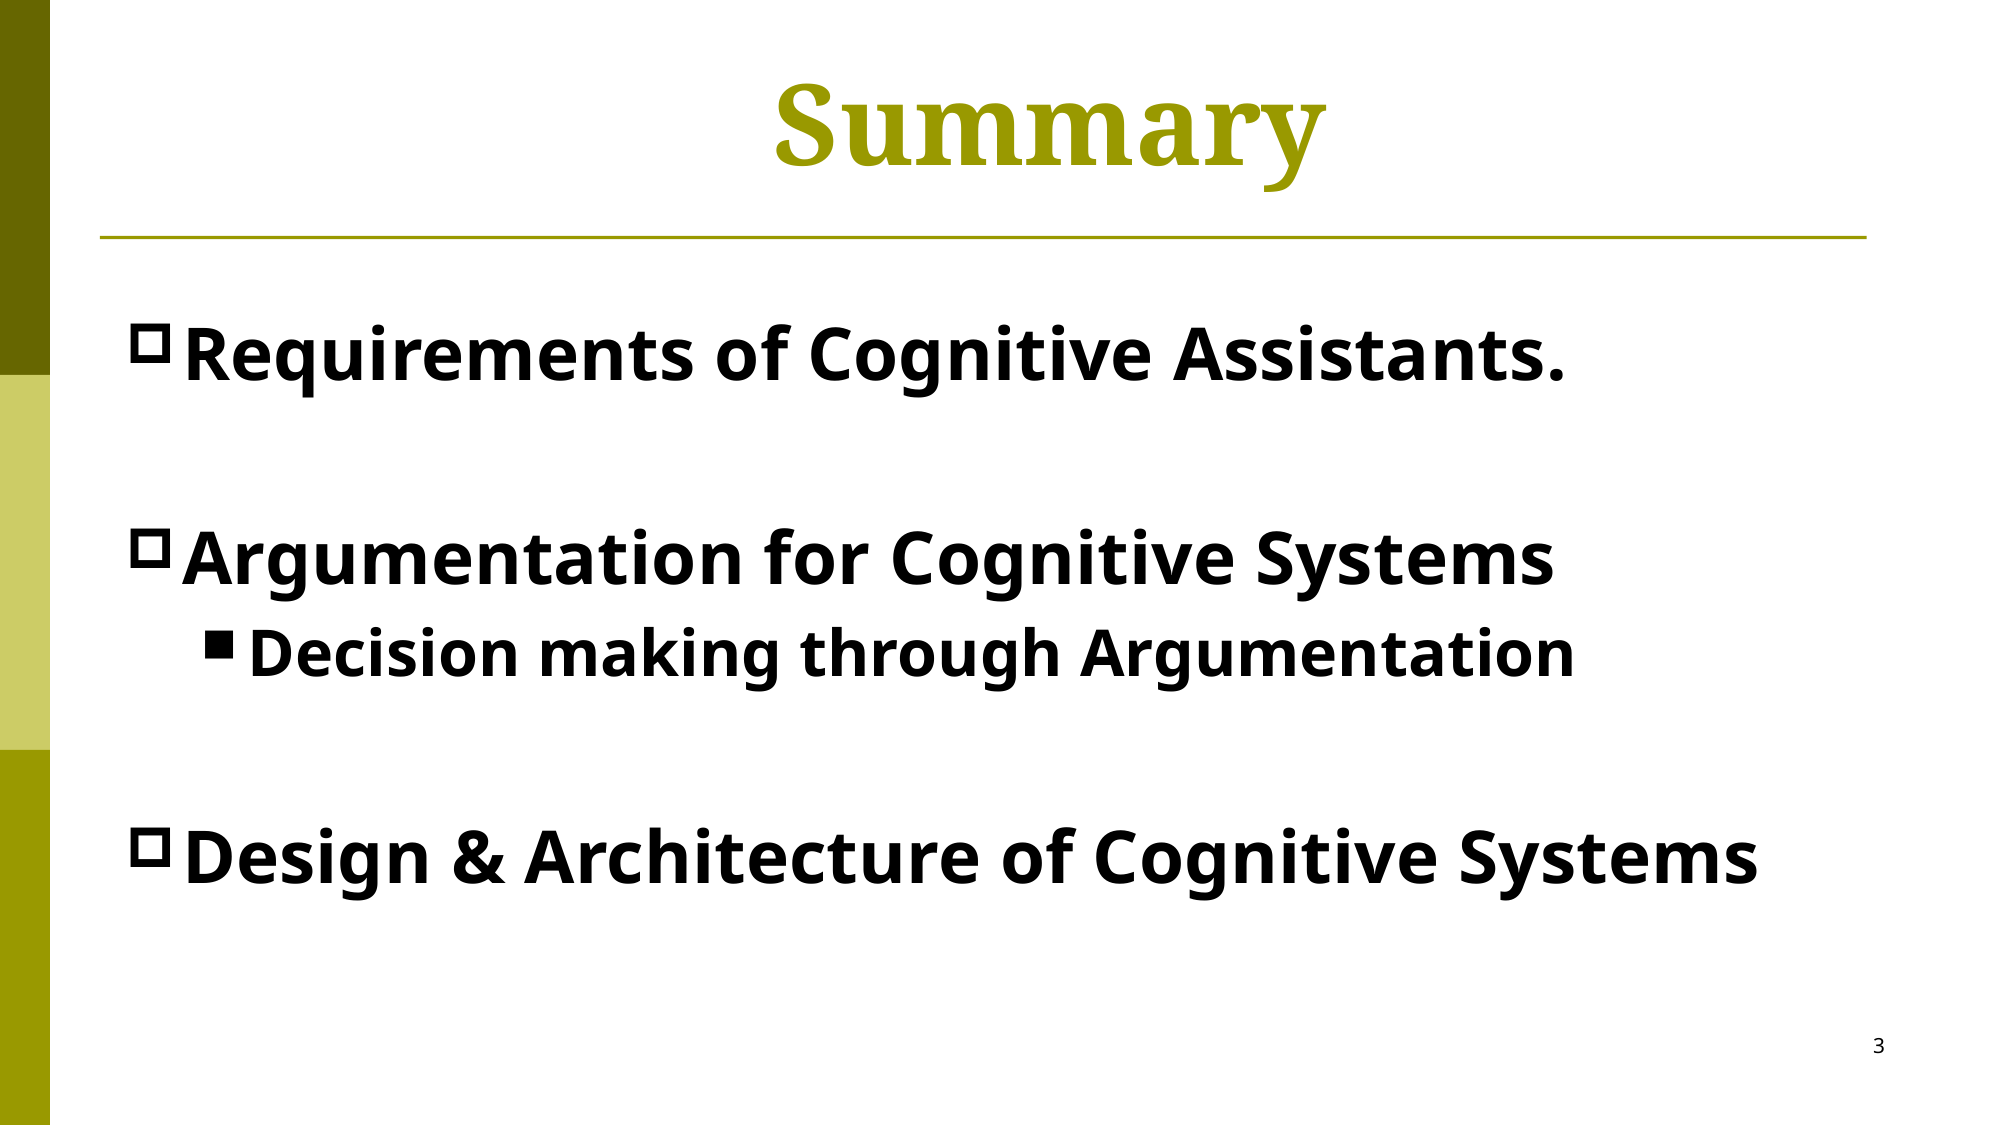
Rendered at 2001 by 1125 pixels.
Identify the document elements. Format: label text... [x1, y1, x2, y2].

list Requirements of Cognitive Assistants. Argumentation for Cognitive Systems Decision making through Argumentation Design & Architecture of Cognitive Systems [111, 185, 1971, 1100]
title Summary [150, 8, 1951, 185]
